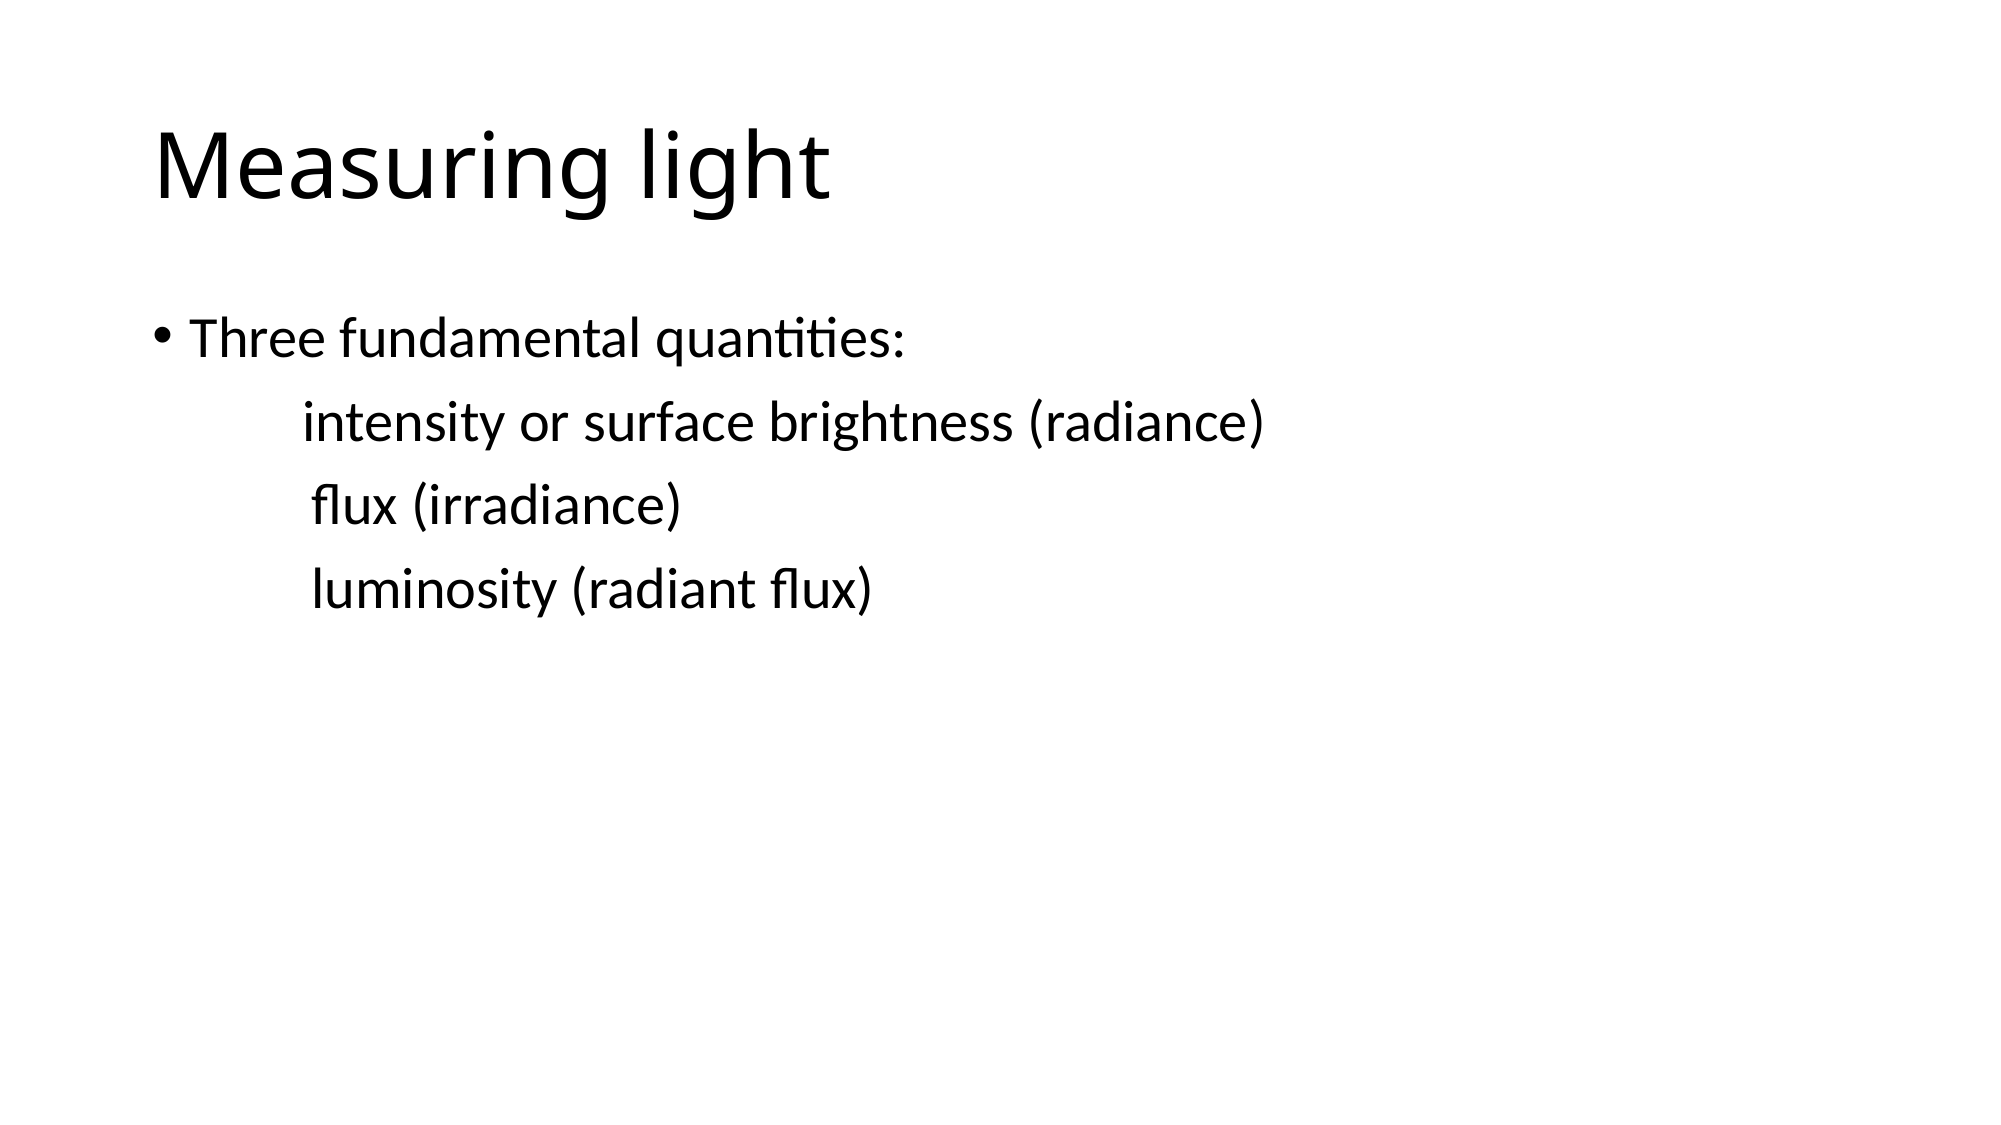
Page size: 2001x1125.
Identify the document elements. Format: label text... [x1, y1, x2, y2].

title Measuring light [137, 59, 1863, 278]
list Three fundamental quantities: intensity or surface brightness (radiance) flux (irradiance) luminosity (radiant flux) [137, 299, 1863, 1014]
